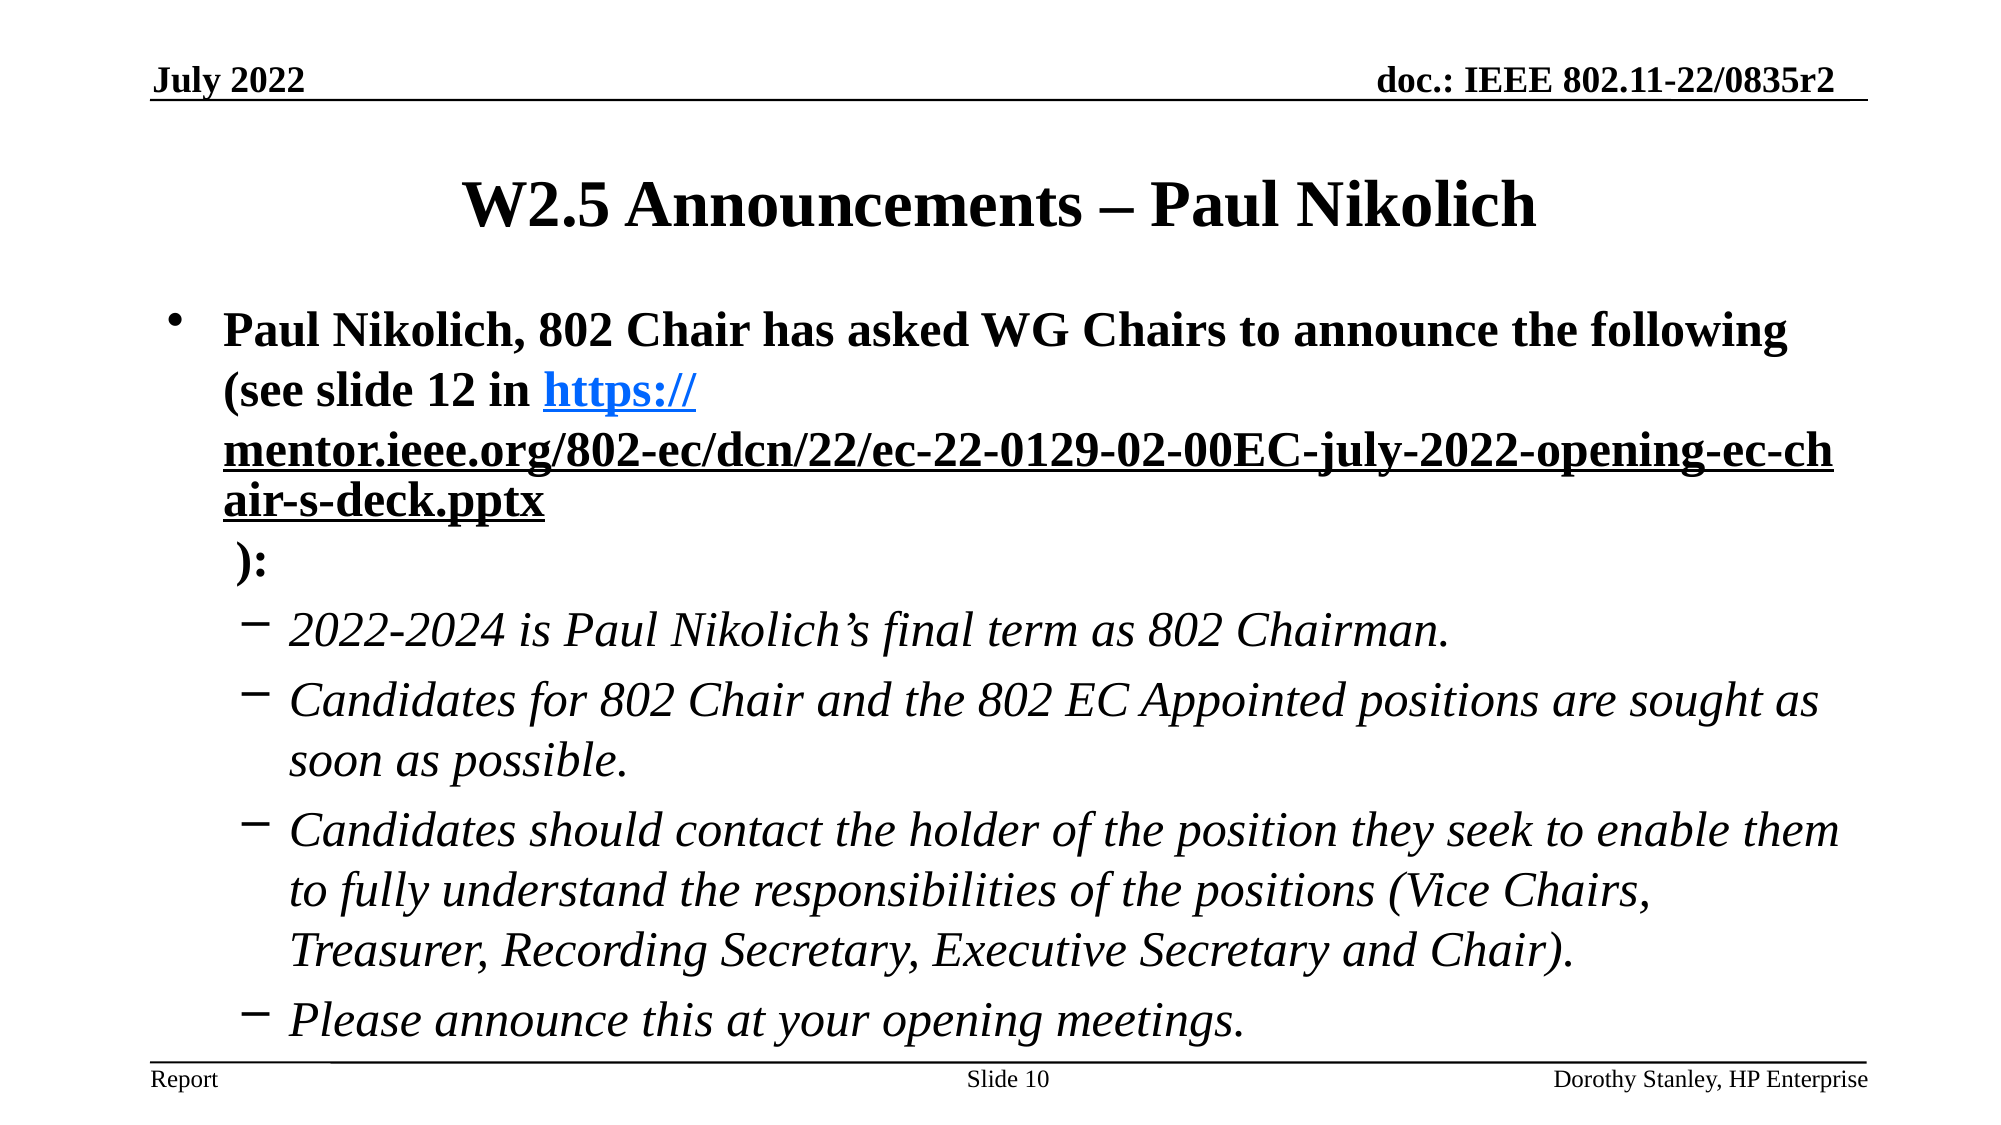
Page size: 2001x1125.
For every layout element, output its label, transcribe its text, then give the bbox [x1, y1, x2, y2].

slide_number Slide 10 [964, 1061, 1053, 1093]
title W2.5 Announcements – Paul Nikolich [150, 112, 1850, 288]
footer Dorothy Stanley, HP Enterprise [1513, 1061, 1869, 1093]
list Paul Nikolich, 802 Chair has asked WG Chairs to announce the following (see slide 12 in https://mentor.ieee.org/802-ec/dcn/22/ec-22-0129-02-00EC-july-2022-opening-ec-chair-s-deck.pptx ): 2022-2024 is Paul Nikolich’s final term as 802 Chairman. Candidates for 802 Chair and the 802 EC Appointed positions are sought as soon as possible. Candidates should contact the holder of the position they seek to enable them to fully understand the responsibilities of the positions (Vice Chairs, Treasurer, Recording Secretary, Executive Secretary and Chair). Please announce this at your opening meetings. [151, 288, 1869, 1063]
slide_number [152, 54, 312, 101]
